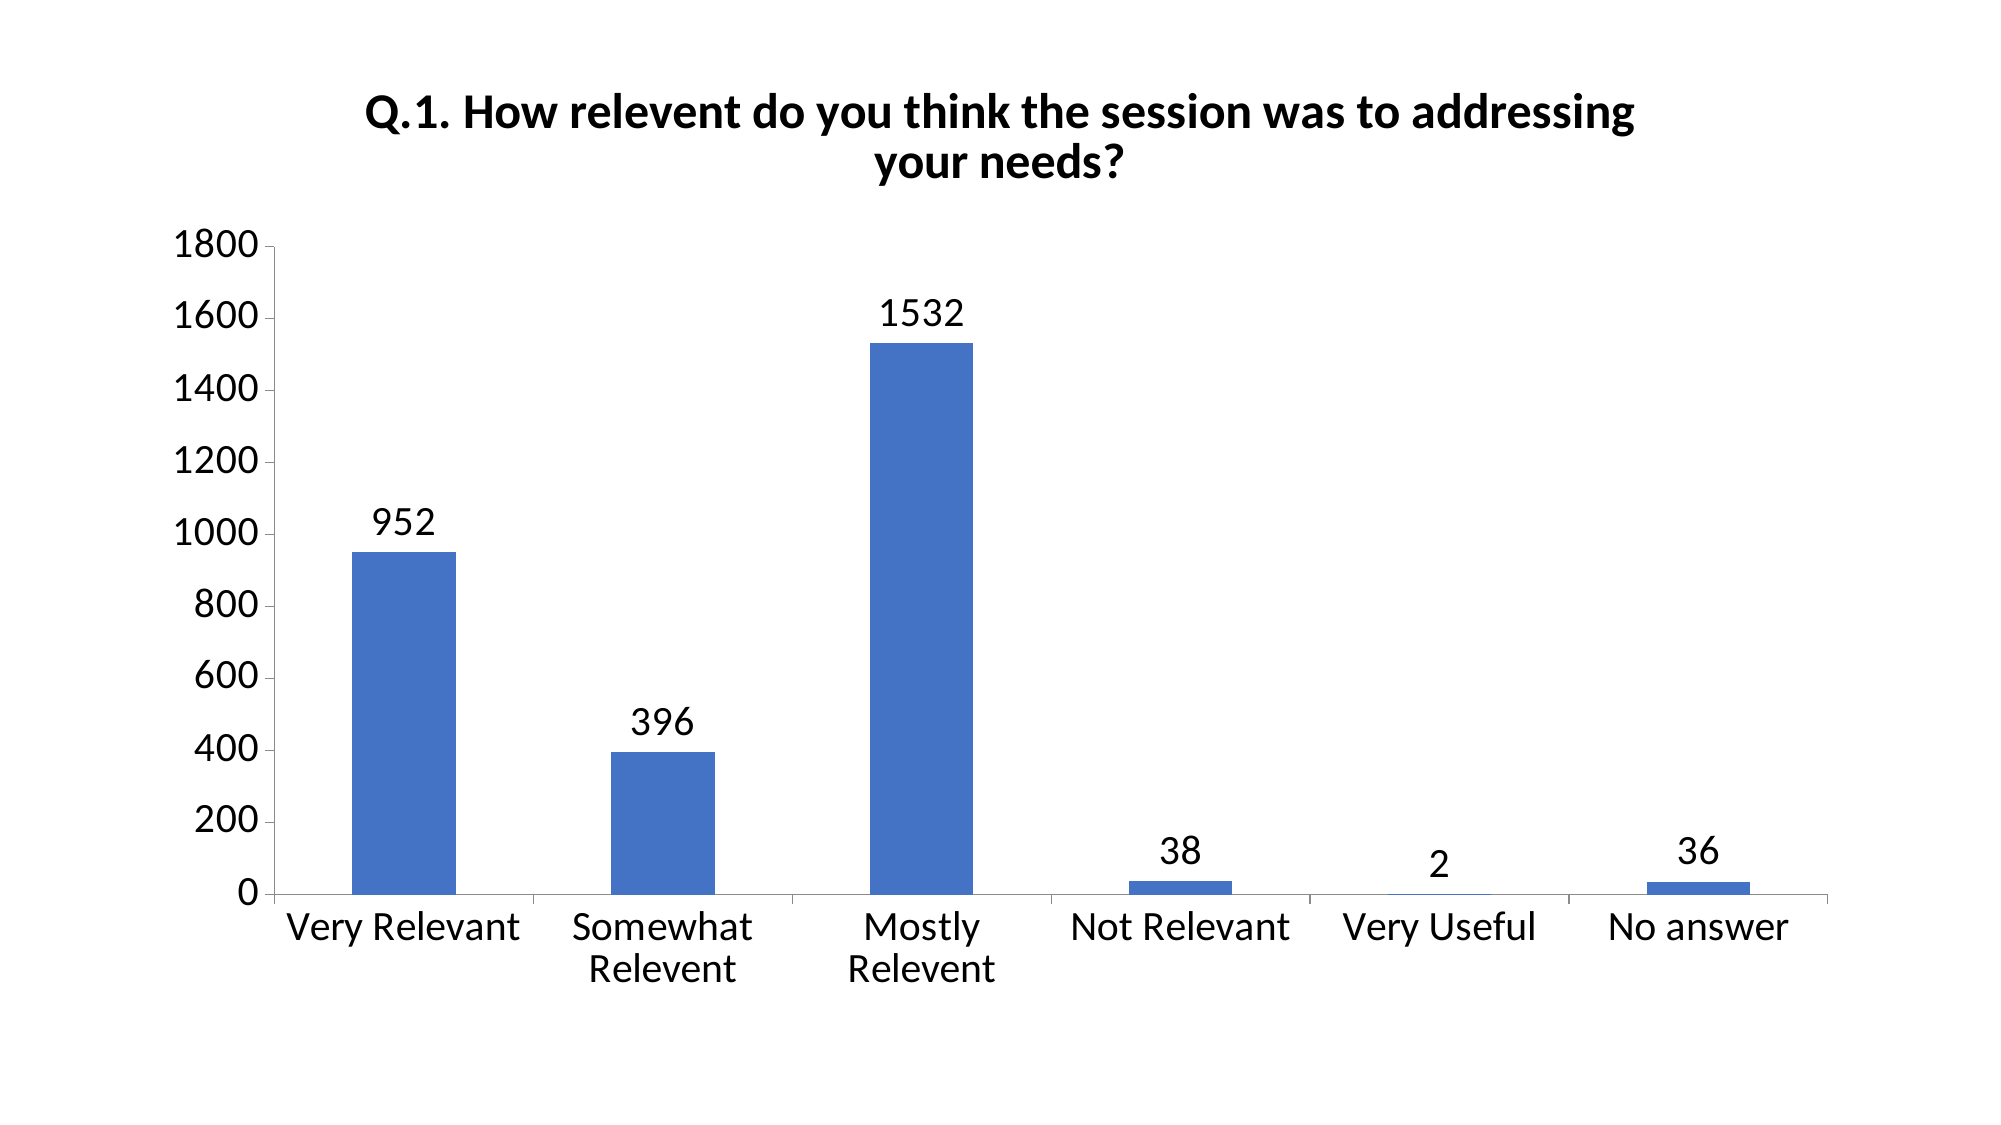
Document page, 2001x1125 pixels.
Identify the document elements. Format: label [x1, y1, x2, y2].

chart [137, 49, 1863, 1014]
